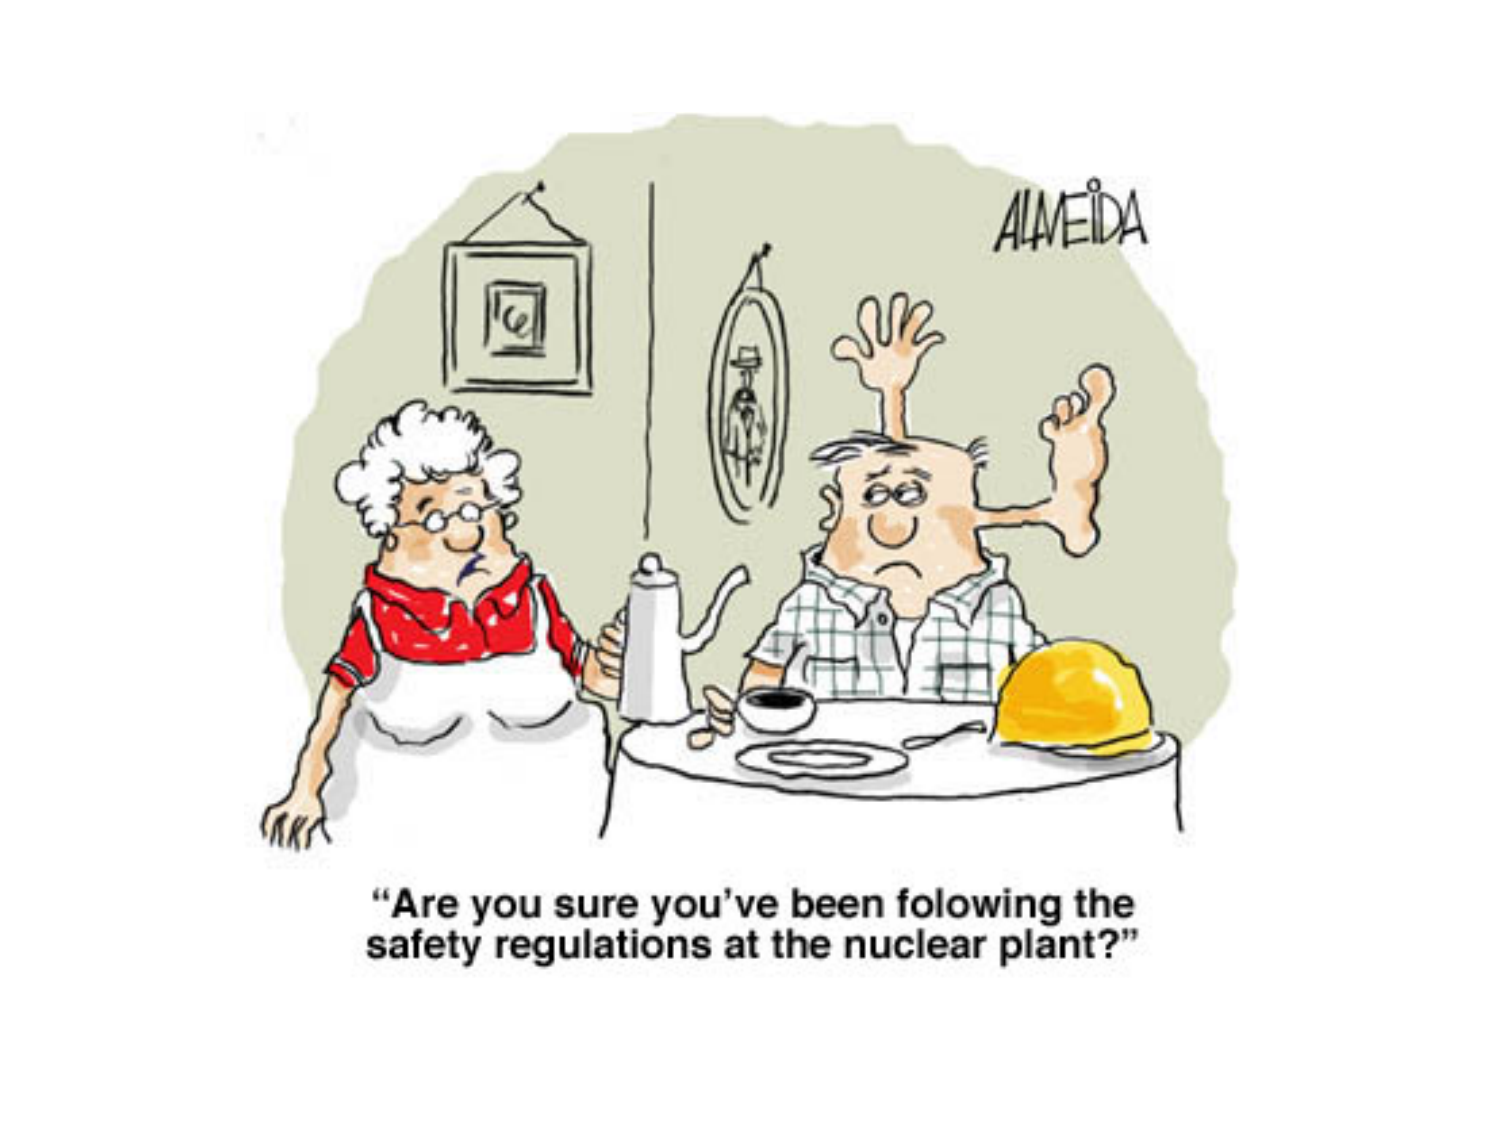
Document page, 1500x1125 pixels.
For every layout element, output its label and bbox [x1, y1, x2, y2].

picture [244, 112, 1251, 1013]
